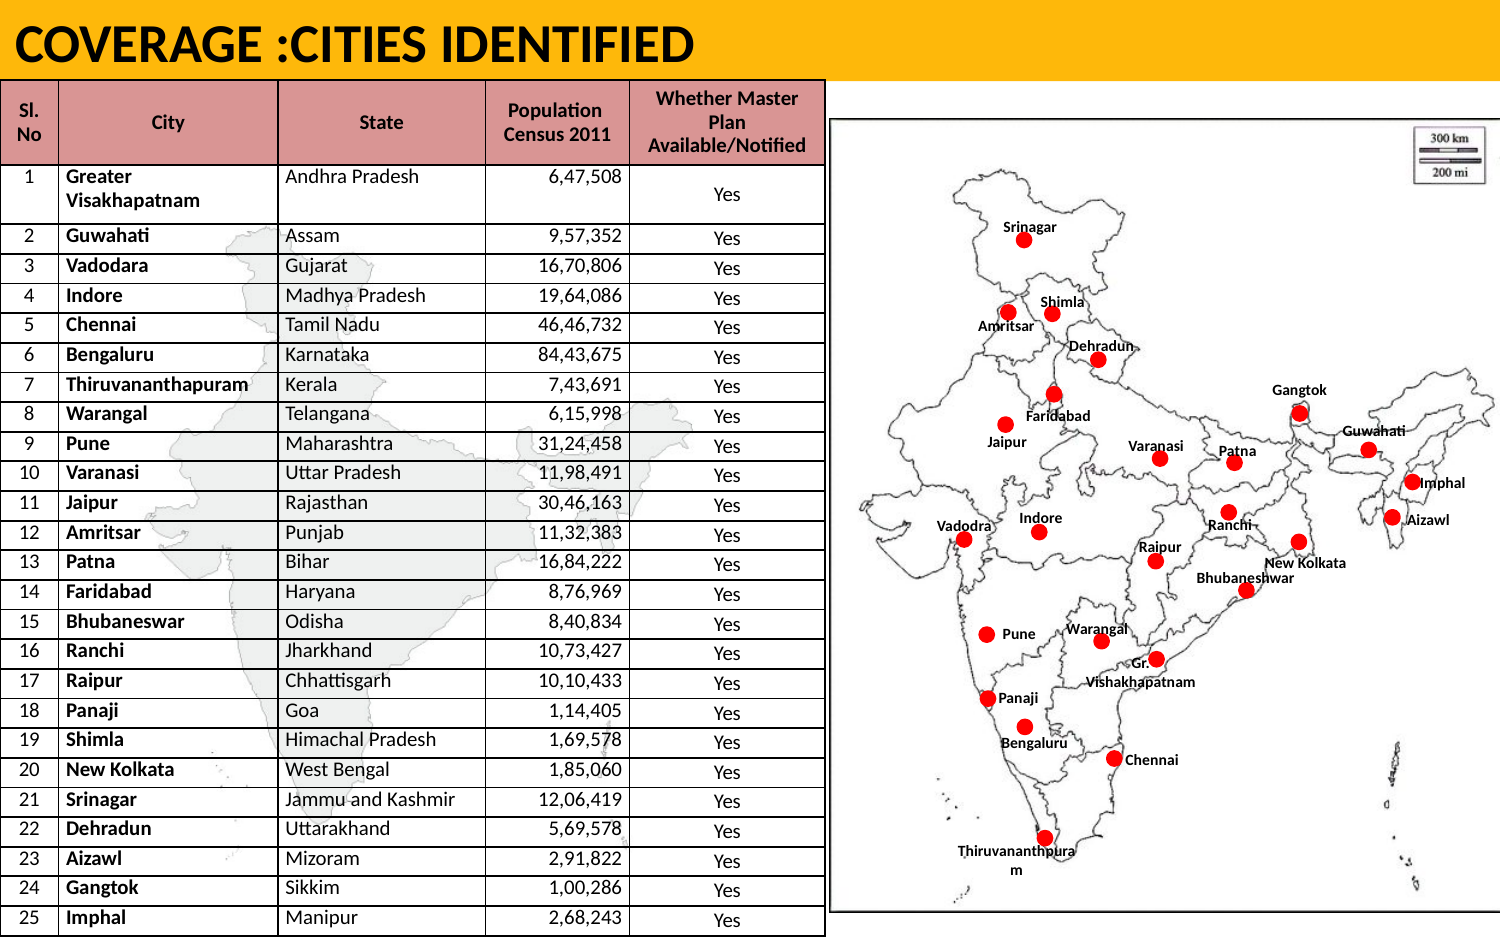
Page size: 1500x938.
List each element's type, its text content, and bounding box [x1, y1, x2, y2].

table_cell Amritsar [59, 522, 82, 549]
table_cell Panaji [59, 699, 82, 727]
table_cell 2,68,243 [486, 907, 629, 935]
table_cell 11 [1, 492, 58, 520]
table_cell Yes [735, 255, 823, 283]
table_cell 1 [1, 166, 58, 223]
table_cell Gangtok [59, 877, 277, 905]
table_cell Yes [735, 492, 823, 520]
table_cell Yes [735, 522, 823, 549]
table_cell Guwahati [59, 225, 82, 253]
table_cell Jaipur [59, 492, 82, 520]
table_cell Shimla [59, 729, 82, 757]
table_cell 22 [1, 818, 58, 846]
table_cell Bhubaneswar [59, 610, 82, 638]
table_cell 9 [1, 433, 58, 460]
table_cell 20 [1, 759, 58, 787]
table_cell 25 [1, 907, 58, 935]
table_cell 13 [1, 551, 58, 579]
table_cell Bengaluru [59, 344, 82, 372]
table_cell 19 [1, 729, 58, 757]
table_cell Yes [735, 848, 823, 875]
table_cell 17 [1, 670, 58, 698]
table_cell Yes [735, 699, 823, 727]
table_cell Yes [735, 462, 823, 490]
table_cell Raipur [59, 670, 82, 698]
table_cell Yes [630, 166, 823, 223]
table_cell 15 [1, 610, 58, 638]
table_cell Yes [735, 314, 823, 342]
table_cell Yes [735, 788, 823, 816]
table_cell Yes [630, 907, 824, 935]
table_cell Indore [59, 284, 82, 312]
table_cell 21 [1, 788, 58, 816]
table_cell 14 [1, 581, 58, 609]
table_cell 12 [1, 522, 58, 549]
table_cell Imphal [59, 907, 277, 935]
table_cell Yes [735, 403, 823, 431]
table_header Whether Master Plan Available/Notified [630, 81, 824, 164]
table_cell Warangal [59, 403, 82, 431]
table_cell Yes [735, 610, 823, 638]
table_cell Yes [735, 344, 823, 372]
table_cell Yes [735, 670, 823, 698]
table_header City [59, 81, 277, 164]
table_cell Patna [59, 551, 82, 579]
table_cell New Kolkata [59, 759, 82, 787]
table_cell Aizawl [59, 848, 82, 875]
table_cell Varanasi [59, 462, 82, 490]
table_cell Yes [735, 640, 823, 668]
table_cell 24 [1, 877, 58, 905]
table_cell Andhra Pradesh [279, 166, 485, 192]
table_header Sl. No [1, 81, 58, 164]
table_cell 6 [1, 344, 58, 372]
table_cell Yes [735, 284, 823, 312]
table_cell Yes [735, 551, 823, 579]
table_cell 7 [1, 373, 58, 401]
table_cell Pune [59, 433, 82, 460]
title COVERAGE :CITIES IDENTIFIED [0, 0, 1500, 82]
table_cell 10 [1, 462, 58, 490]
table_cell Vadodara [59, 255, 82, 283]
table_cell Manipur [279, 907, 485, 935]
table_cell Yes [735, 225, 823, 253]
table_cell 16 [1, 640, 58, 668]
table_cell Yes [735, 581, 823, 609]
table_cell Ranchi [59, 640, 82, 668]
table_cell Yes [735, 818, 823, 846]
table_cell Yes [735, 729, 823, 757]
table_header Population Census 2011 [486, 81, 629, 164]
table_cell 6,47,508 [486, 166, 629, 192]
picture [828, 118, 1500, 913]
table_cell 18 [1, 699, 58, 727]
table_cell 2 [1, 225, 58, 253]
table_cell 4 [1, 284, 58, 312]
table_cell Yes [735, 433, 823, 460]
table_cell Faridabad [59, 581, 82, 609]
table_cell 23 [1, 848, 58, 875]
table_header State [279, 81, 485, 164]
table_cell Thiruvananthapuram [59, 373, 82, 401]
table_cell Yes [735, 759, 823, 787]
table_cell 8 [1, 403, 58, 431]
table_cell Greater Visakhapatnam [59, 166, 277, 223]
table_cell 5 [1, 314, 58, 342]
table_cell Yes [735, 373, 823, 401]
table_cell Yes [630, 877, 823, 905]
picture [87, 193, 732, 894]
table_cell Srinagar [59, 788, 82, 816]
table_cell Chennai [59, 314, 82, 342]
table_cell 3 [1, 255, 58, 283]
table_cell Dehradun [59, 818, 82, 846]
